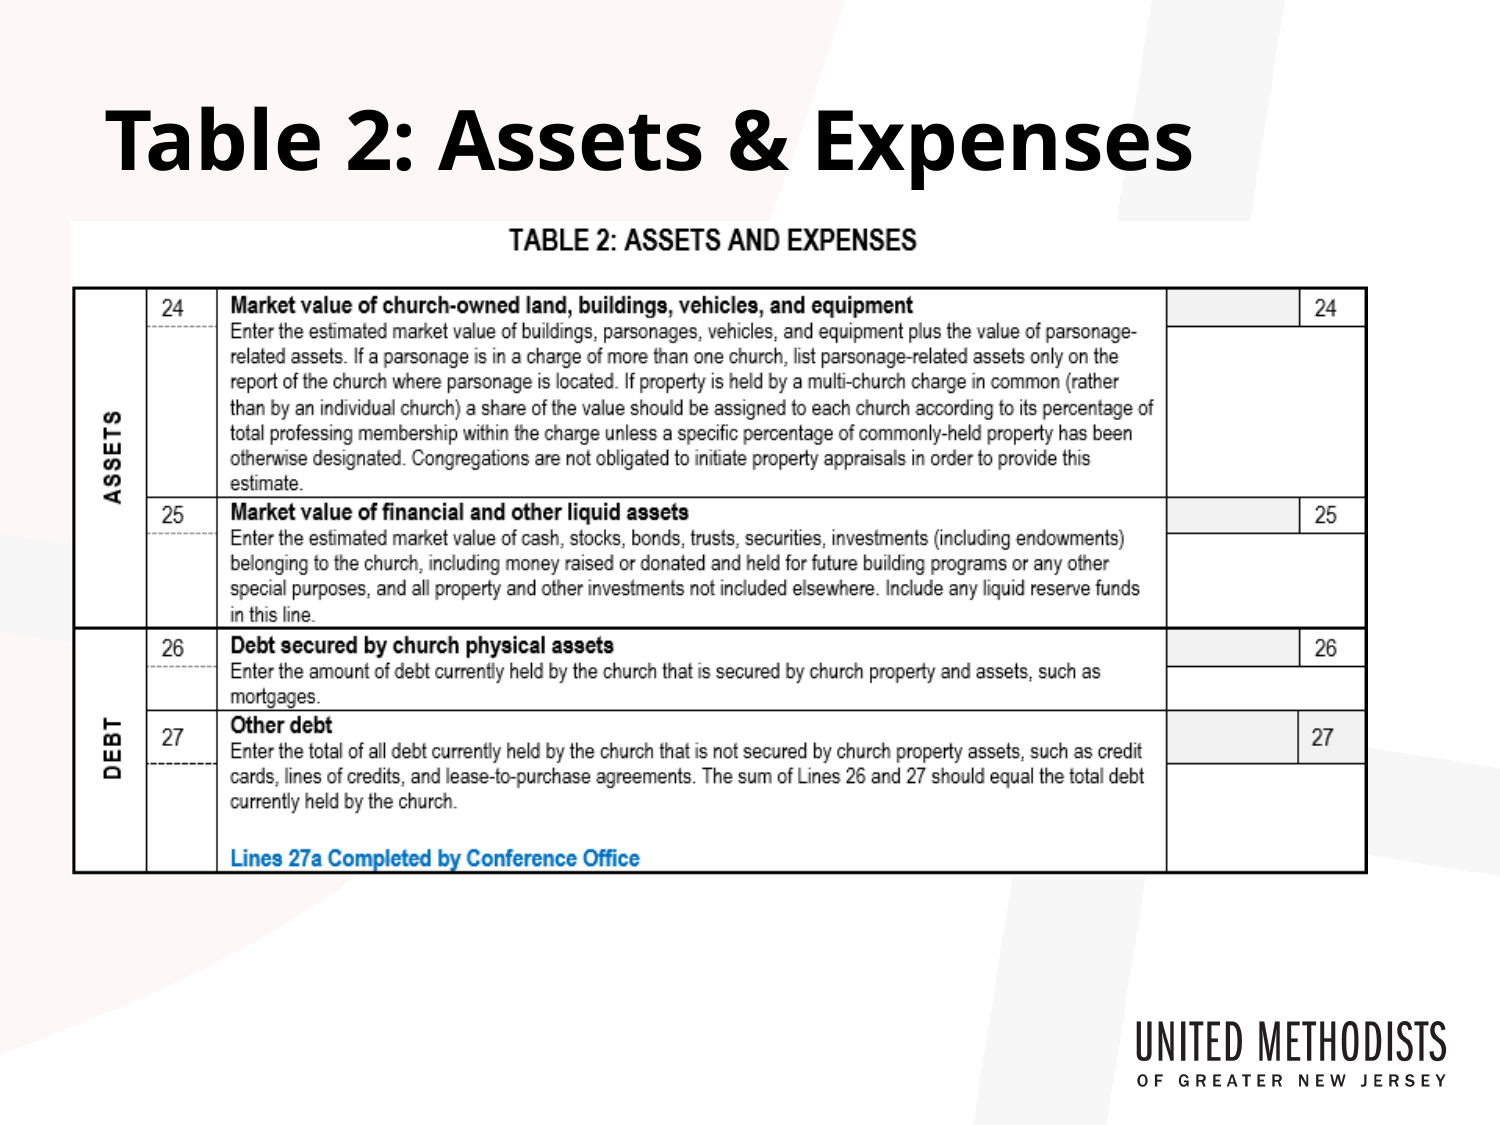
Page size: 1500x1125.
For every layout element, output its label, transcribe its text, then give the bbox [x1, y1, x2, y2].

picture [0, 0, 1500, 1125]
title Table 2: Assets & Expenses [89, 64, 1350, 209]
